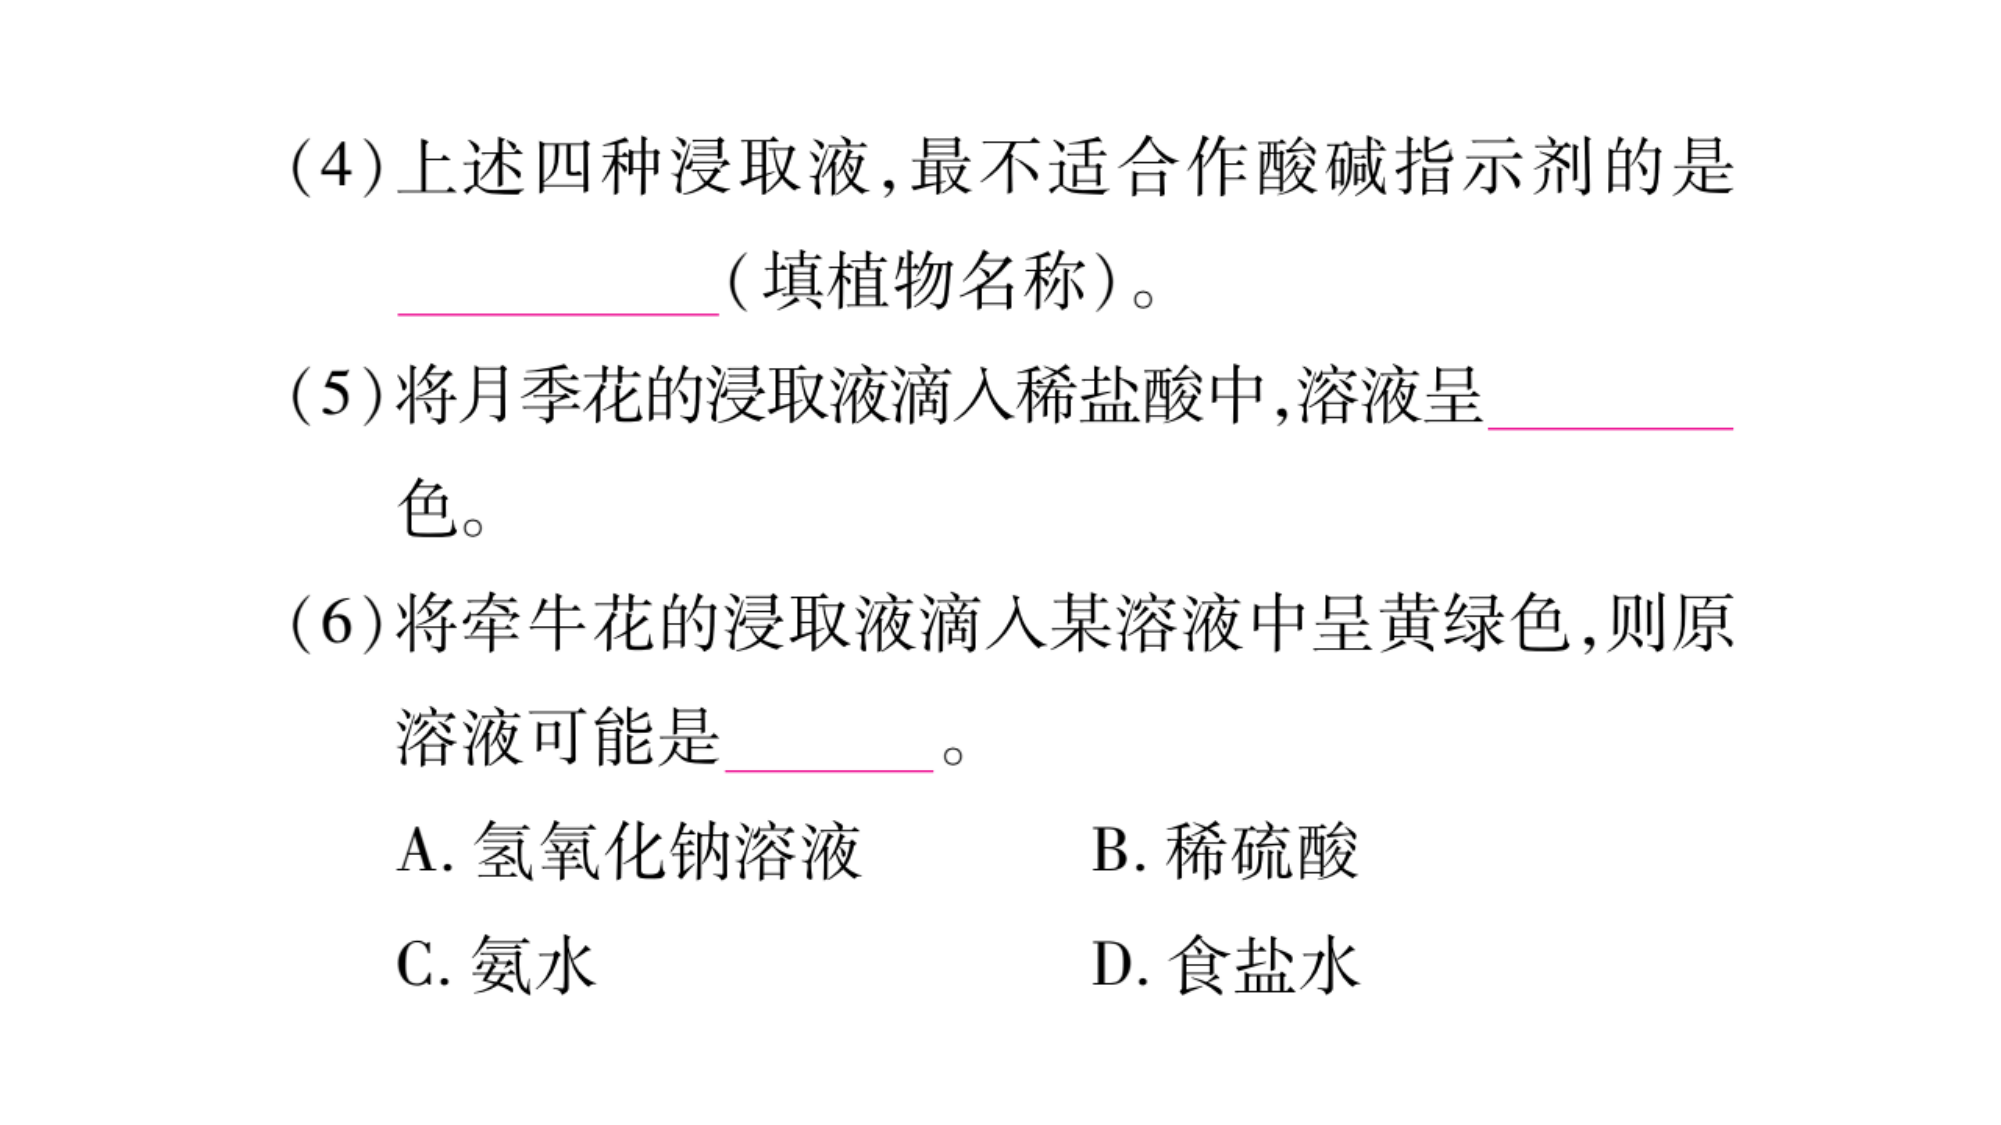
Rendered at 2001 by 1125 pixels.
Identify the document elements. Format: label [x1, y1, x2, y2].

picture [242, 112, 1757, 1013]
